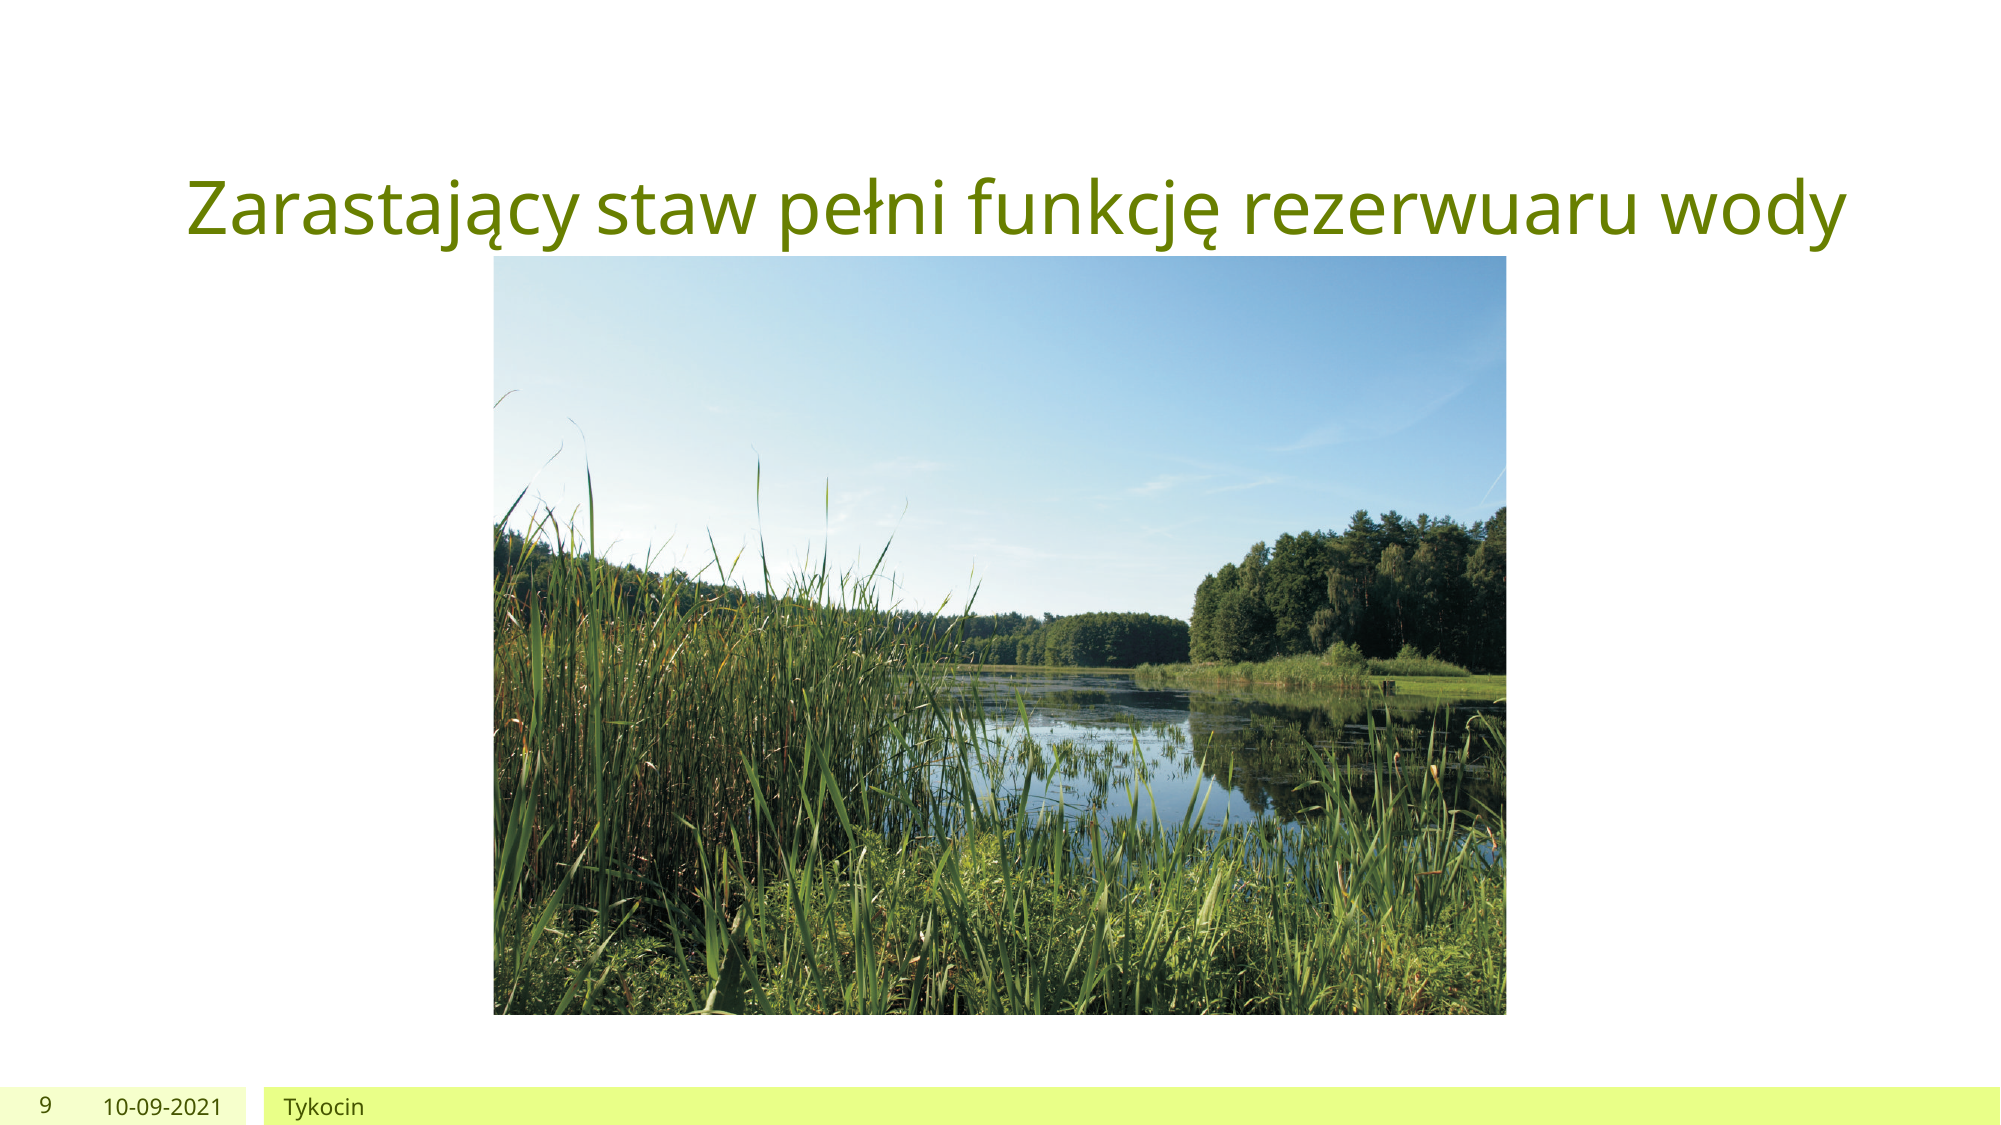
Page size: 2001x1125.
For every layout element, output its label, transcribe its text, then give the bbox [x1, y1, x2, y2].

footer Tykocin [268, 1087, 1769, 1125]
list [493, 256, 1507, 1015]
slide_number 9 [0, 1087, 68, 1125]
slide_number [74, 1087, 239, 1125]
title Zarastający staw pełni funkcję rezerwuaru wody [171, 62, 1866, 257]
